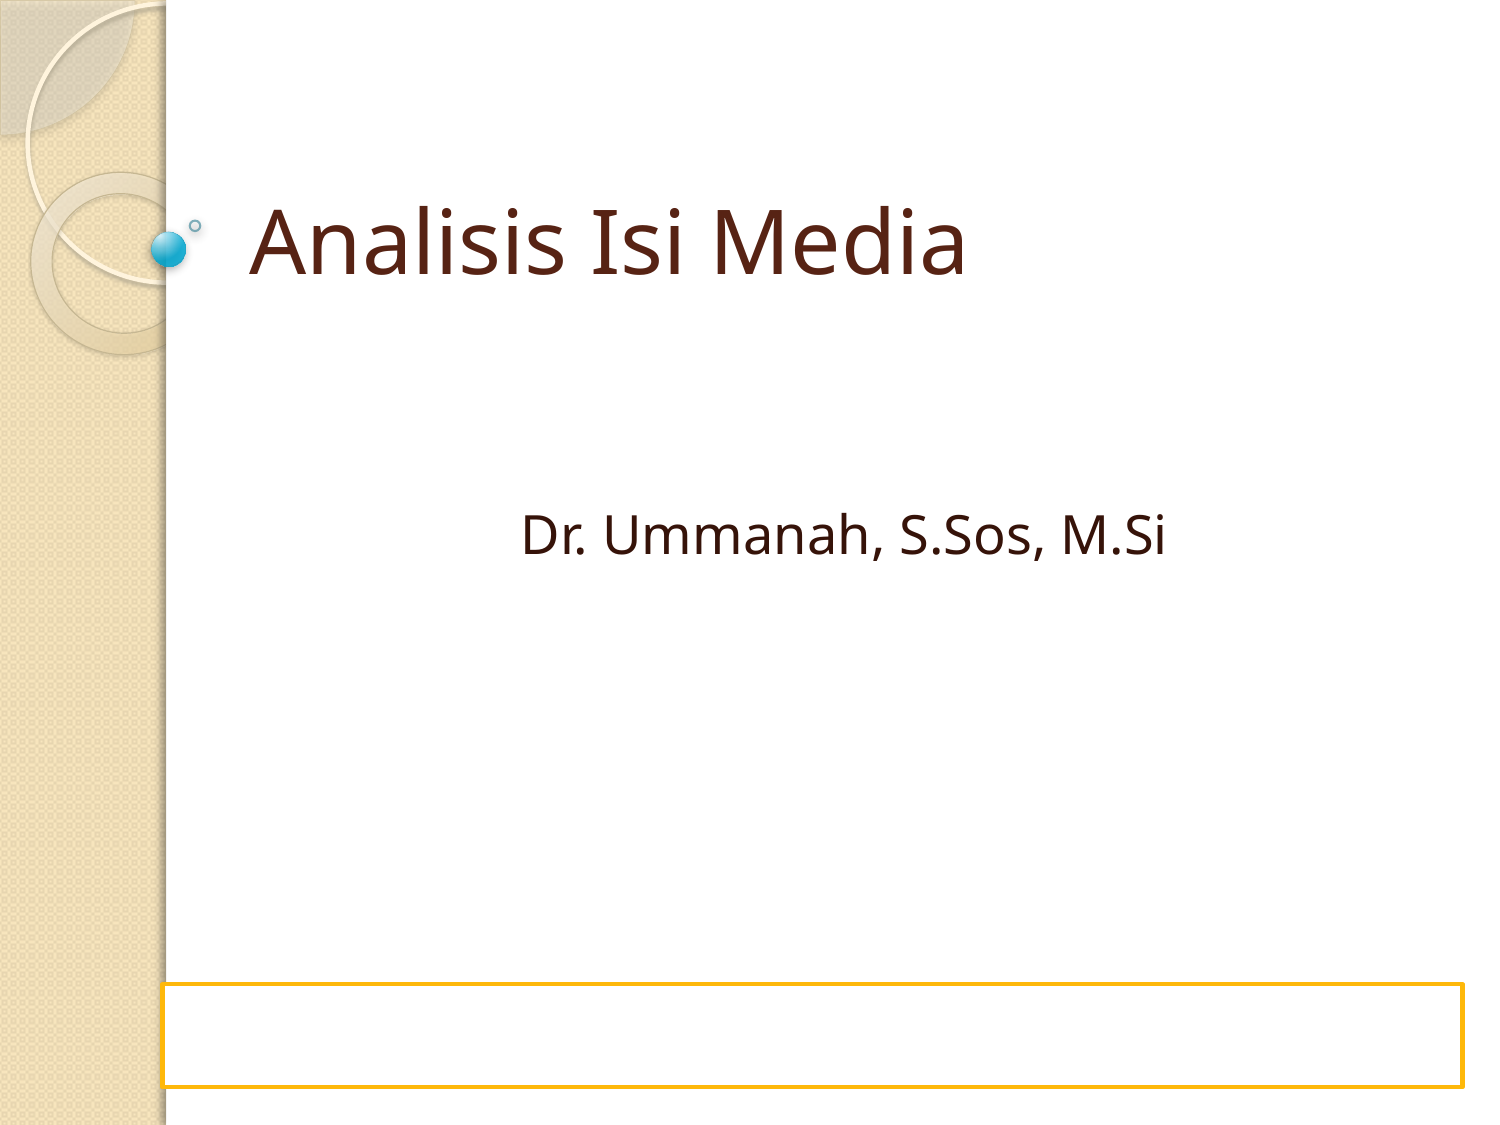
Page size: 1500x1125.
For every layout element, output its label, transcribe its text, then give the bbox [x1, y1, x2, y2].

text_box [160, 982, 1465, 1089]
subtitle Dr. Ummanah, S.Sos, M.Si [234, 500, 1450, 591]
title Analisis Isi Media [234, 59, 1450, 300]
